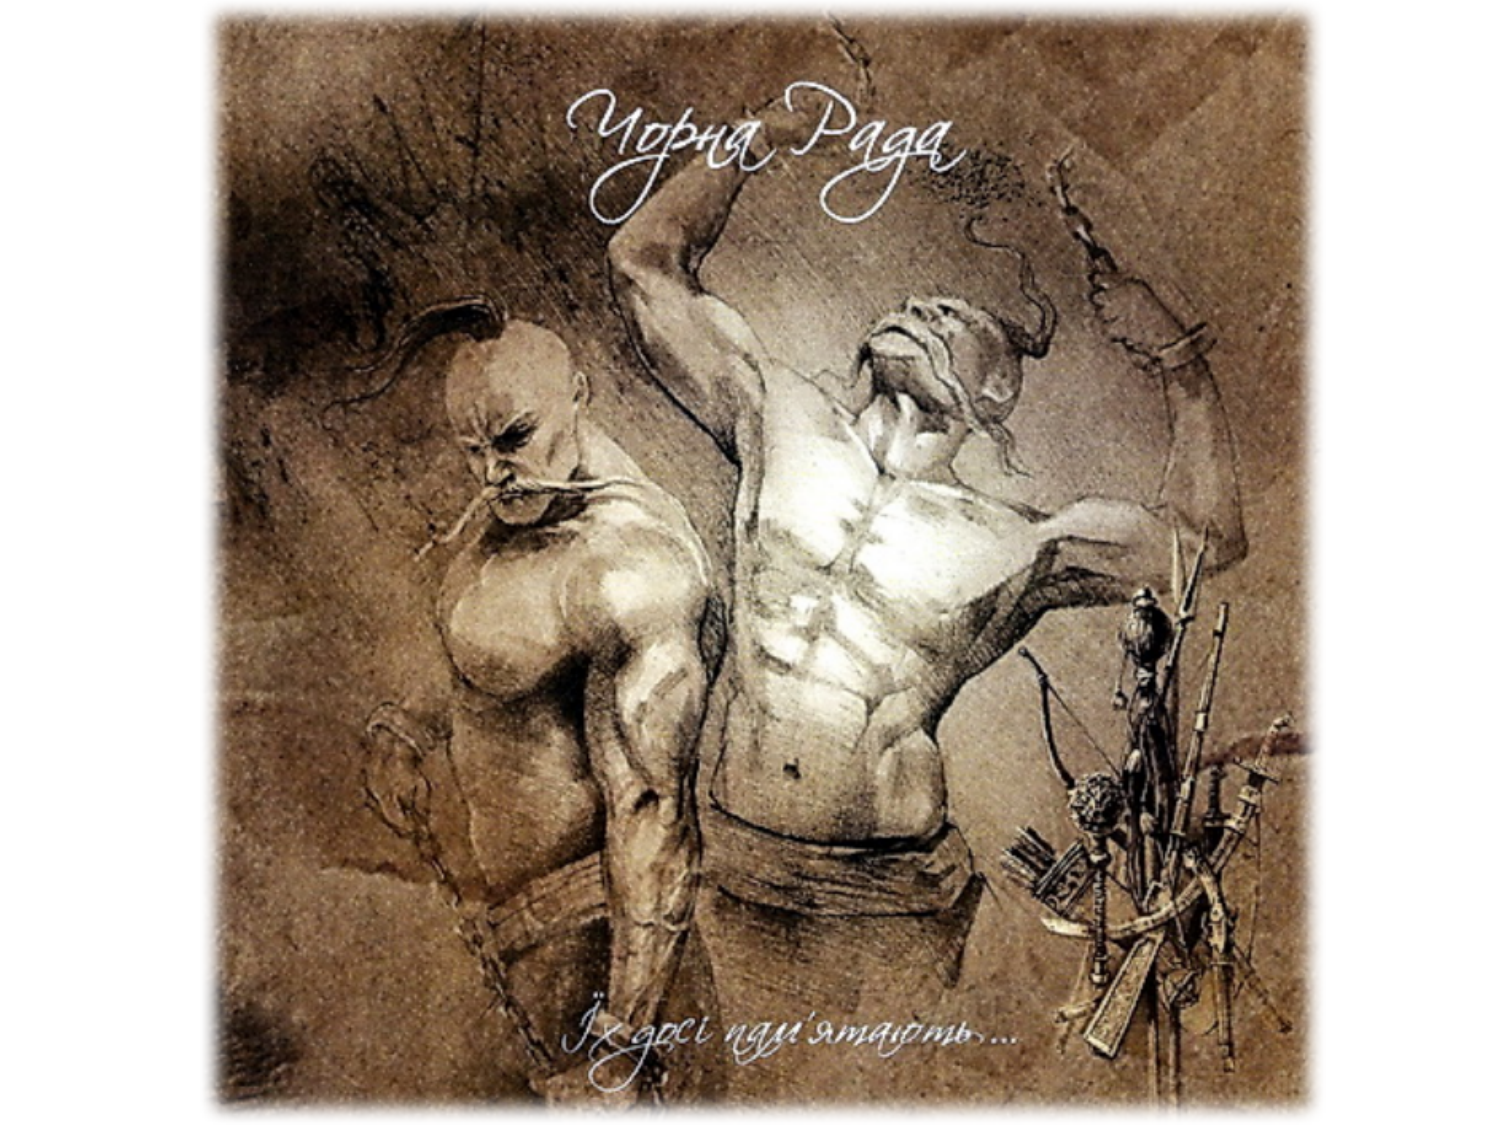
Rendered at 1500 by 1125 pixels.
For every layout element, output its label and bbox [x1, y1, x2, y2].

picture [199, 0, 1326, 1125]
